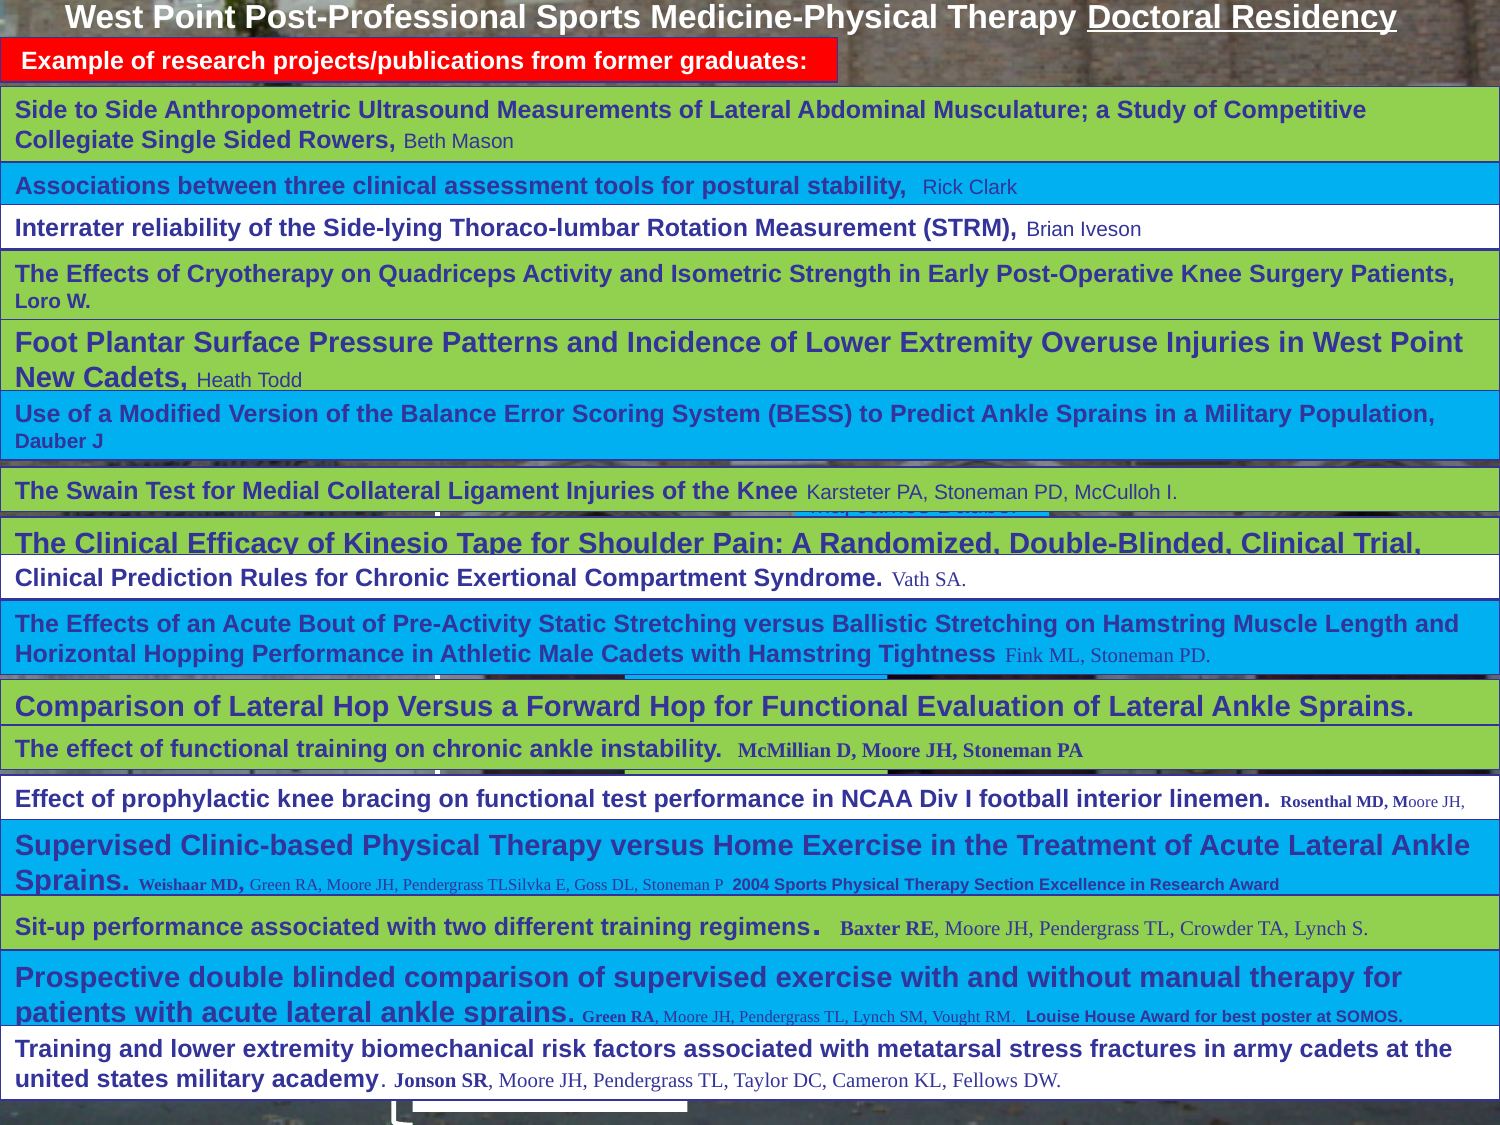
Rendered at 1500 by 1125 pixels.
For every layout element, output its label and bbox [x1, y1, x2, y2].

picture [0, 0, 1500, 37]
text_box [0, 37, 1500, 1101]
picture [0, 1101, 1500, 1125]
